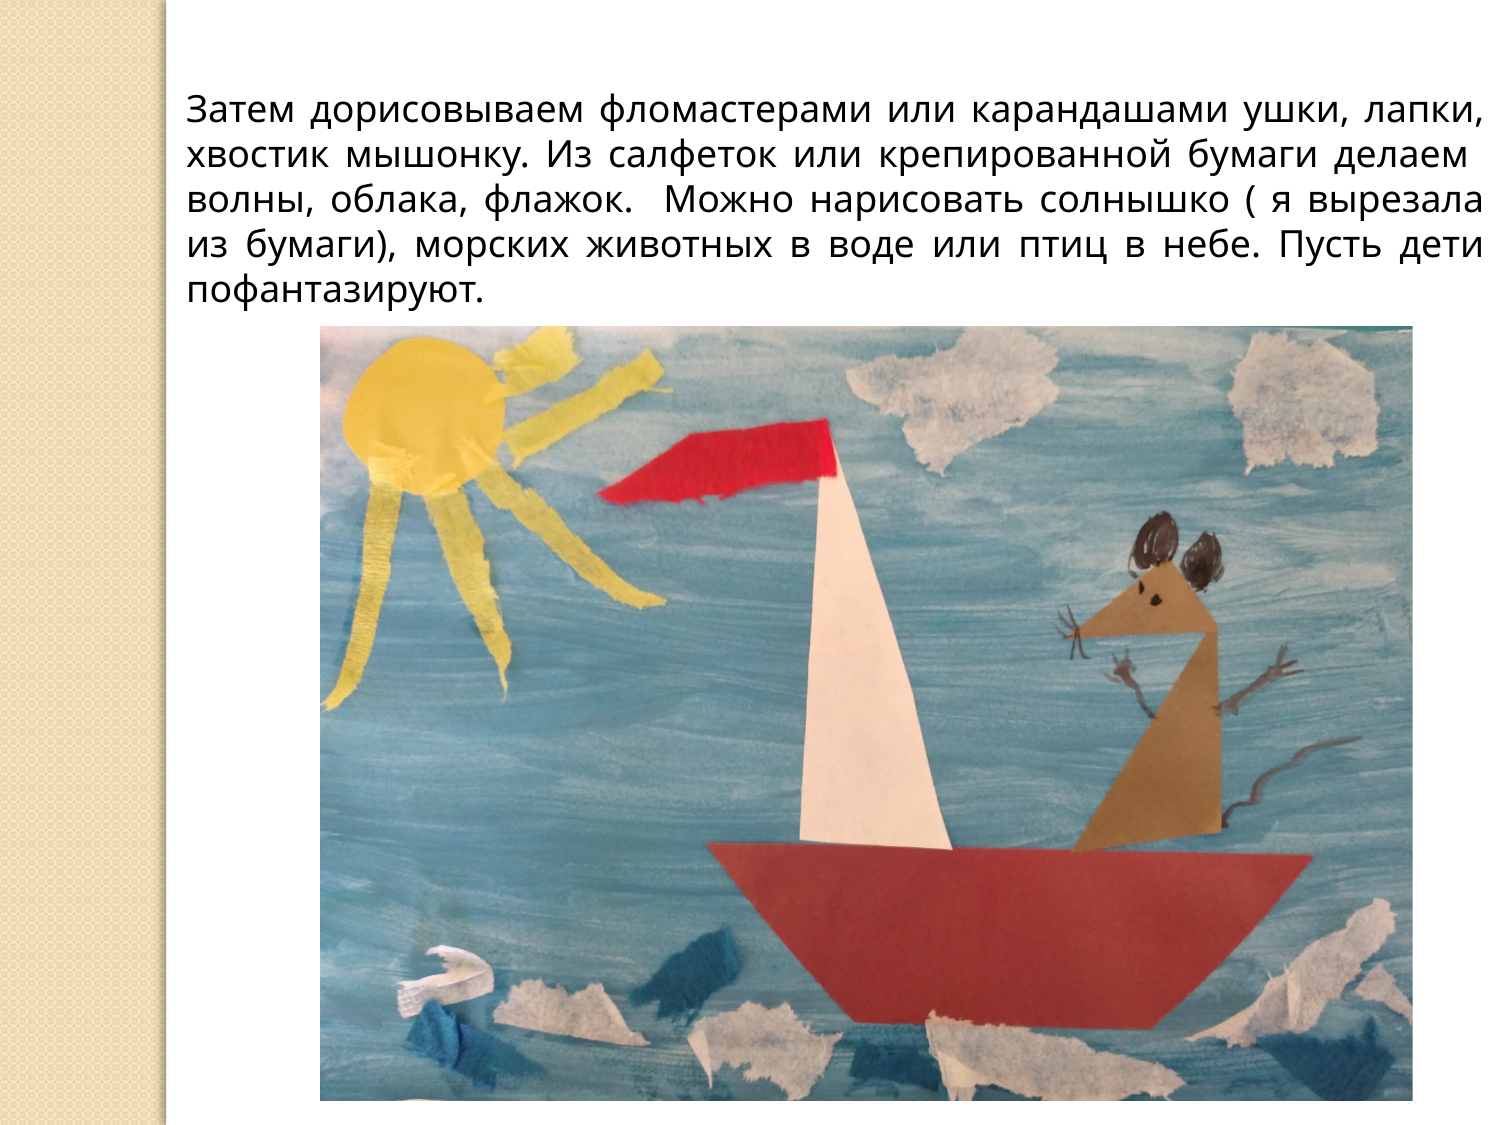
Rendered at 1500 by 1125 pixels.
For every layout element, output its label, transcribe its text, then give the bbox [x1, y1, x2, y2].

text_box Затем дорисовываем фломастерами или карандашами ушки, лапки, хвостик мышонку. Из салфеток или крепированной бумаги делаем волны, облака, флажок. Можно нарисовать солнышко ( я вырезала из бумаги), морских животных в воде или птиц в небе. Пусть дети пофантазируют. [171, 78, 1500, 318]
picture [319, 325, 1413, 1101]
